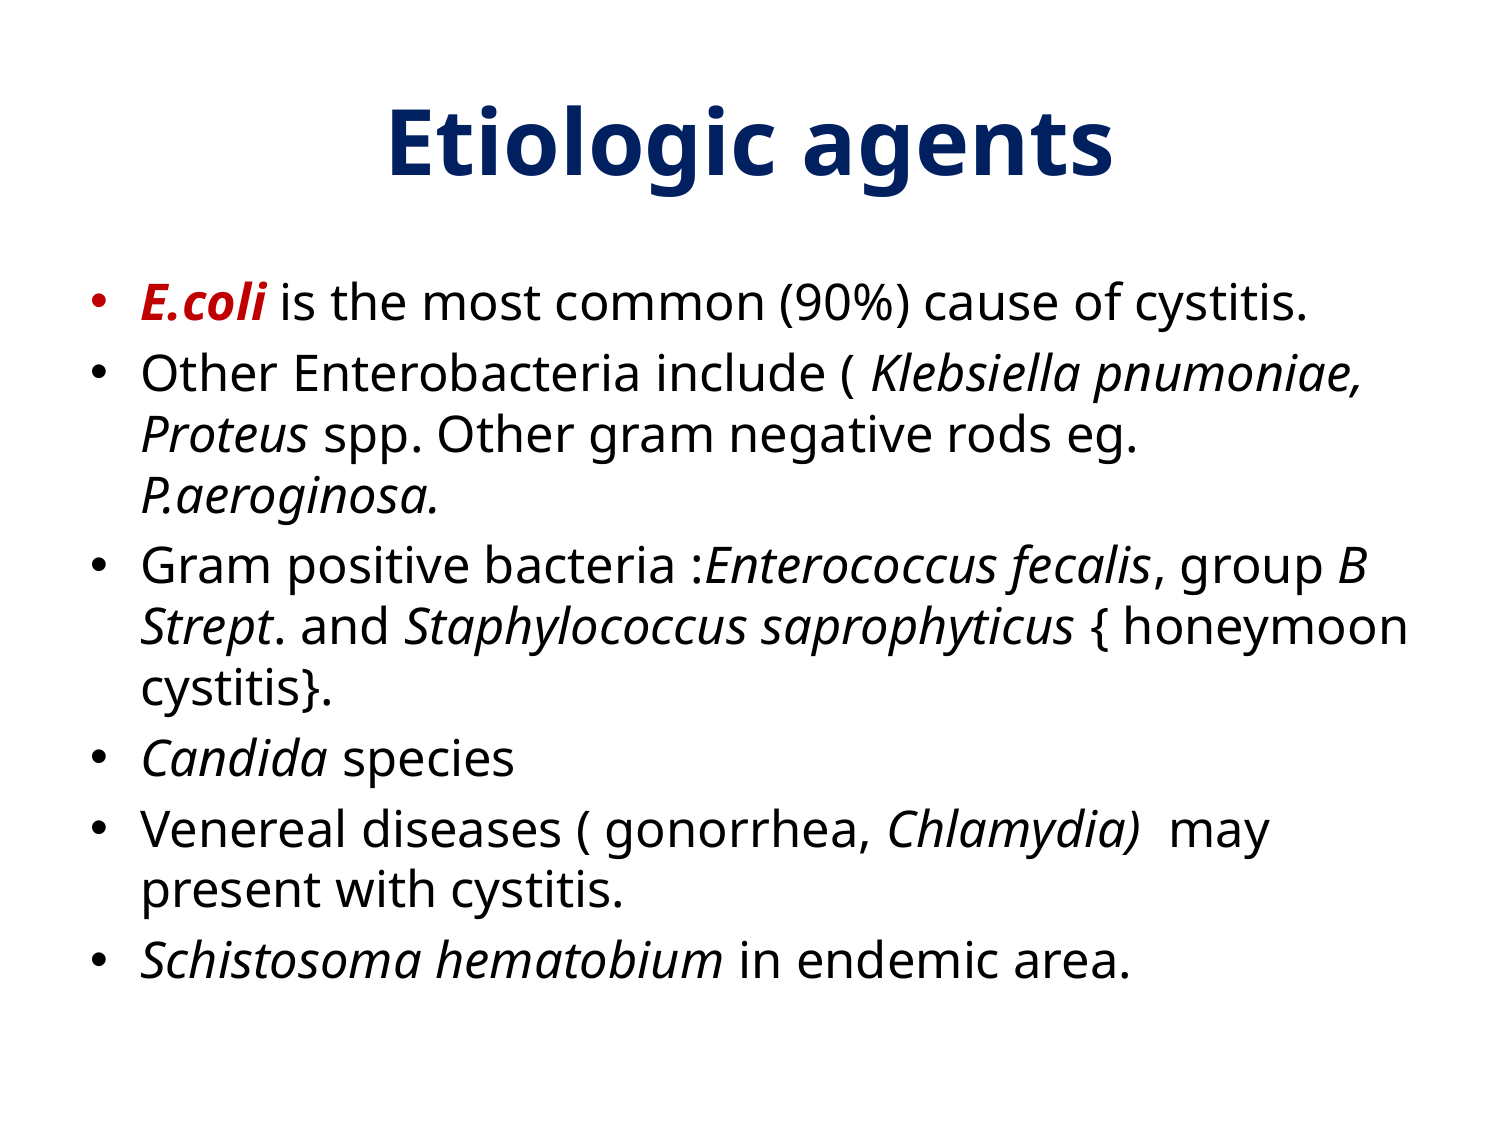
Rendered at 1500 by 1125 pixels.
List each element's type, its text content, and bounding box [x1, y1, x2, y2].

title Etiologic agents [75, 45, 1425, 233]
list E.coli is the most common (90%) cause of cystitis. Other Enterobacteria include ( Klebsiella pnumoniae, Proteus spp. Other gram negative rods eg. P.aeroginosa. Gram positive bacteria :Enterococcus fecalis, group B Strept. and Staphylococcus saprophyticus { honeymoon cystitis}. Candida species Venereal diseases ( gonorrhea, Chlamydia) may present with cystitis. Schistosoma hematobium in endemic area. [75, 262, 1425, 1005]
